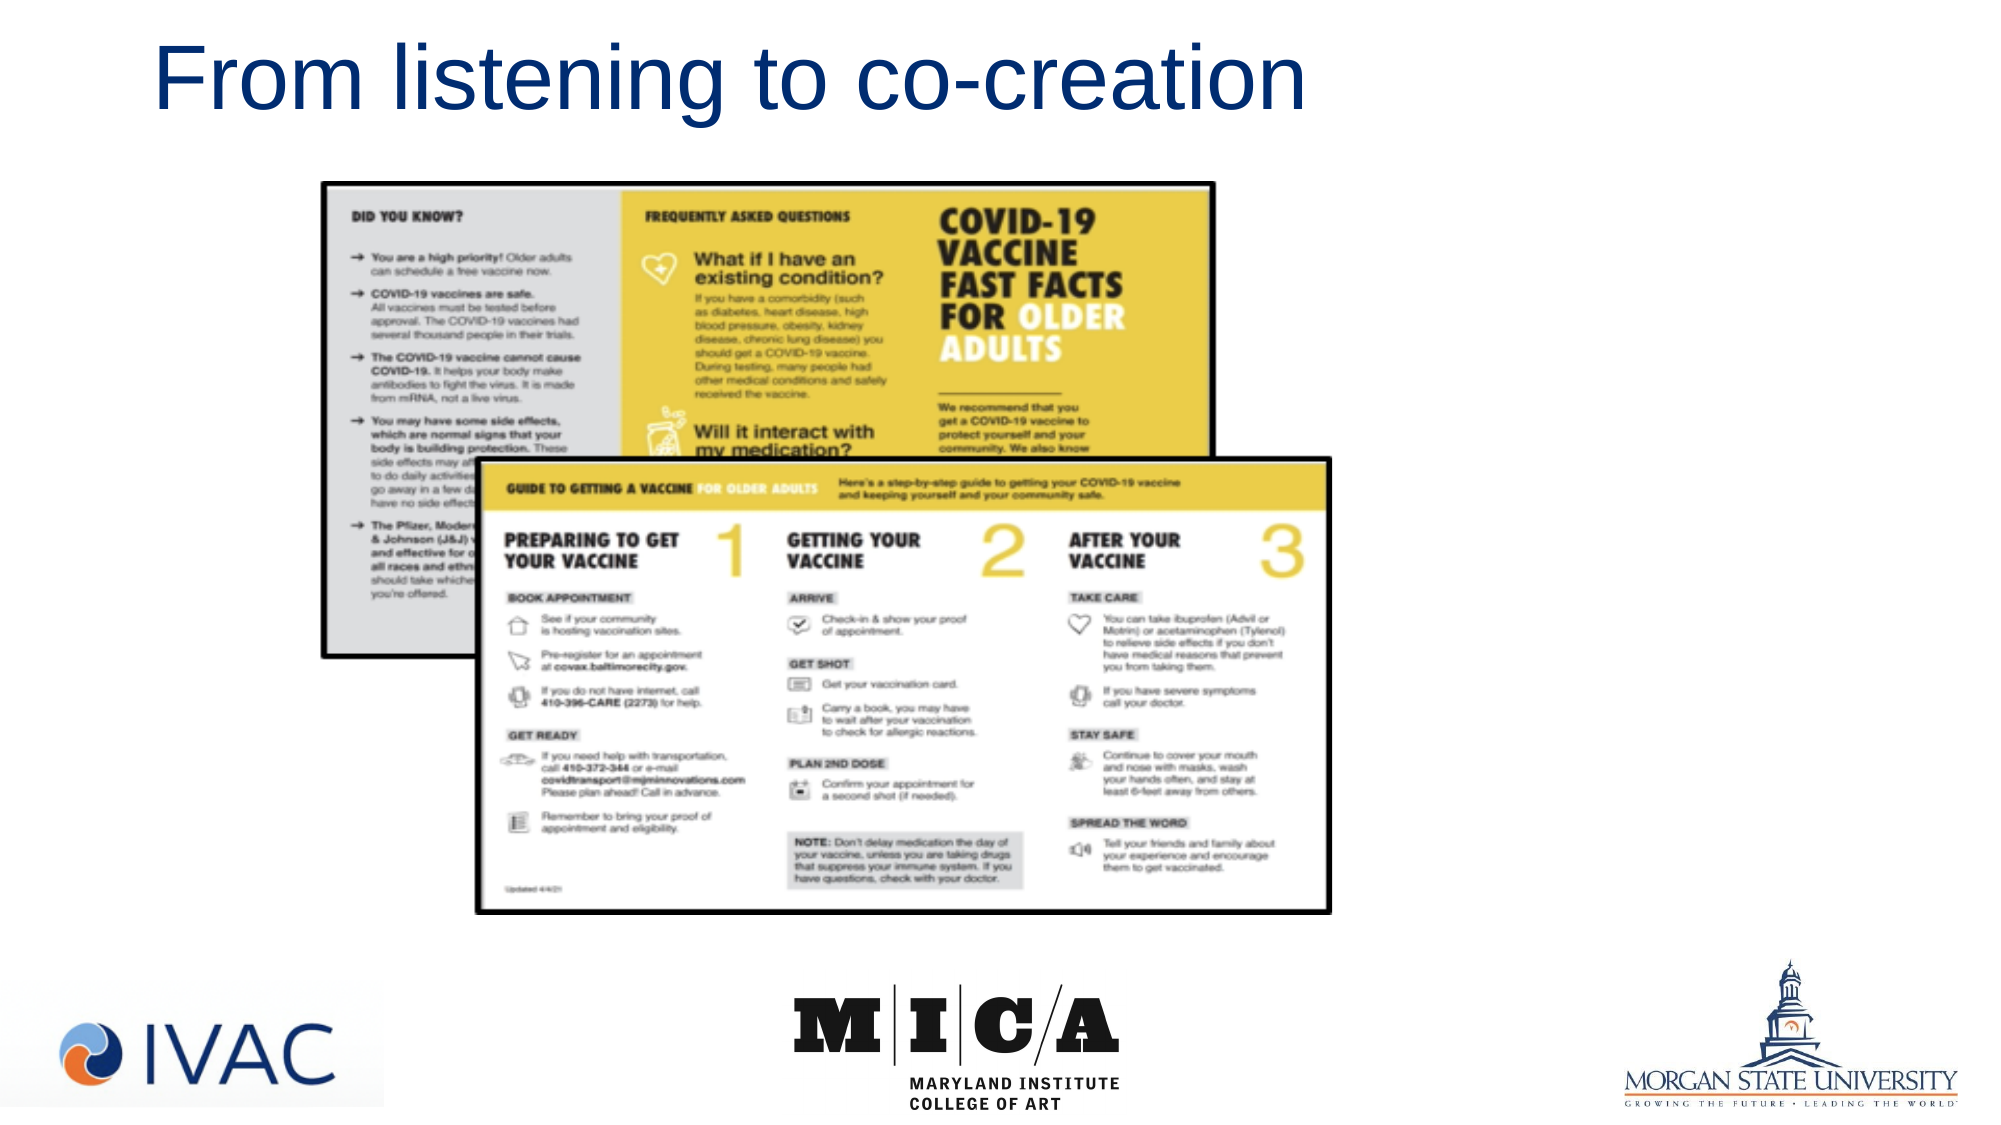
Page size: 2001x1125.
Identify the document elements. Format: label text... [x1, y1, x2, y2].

picture [0, 980, 384, 1107]
title From listening to co-creation [137, 23, 1863, 137]
picture [305, 165, 1333, 916]
picture [1624, 958, 1958, 1107]
picture [782, 969, 1127, 1115]
